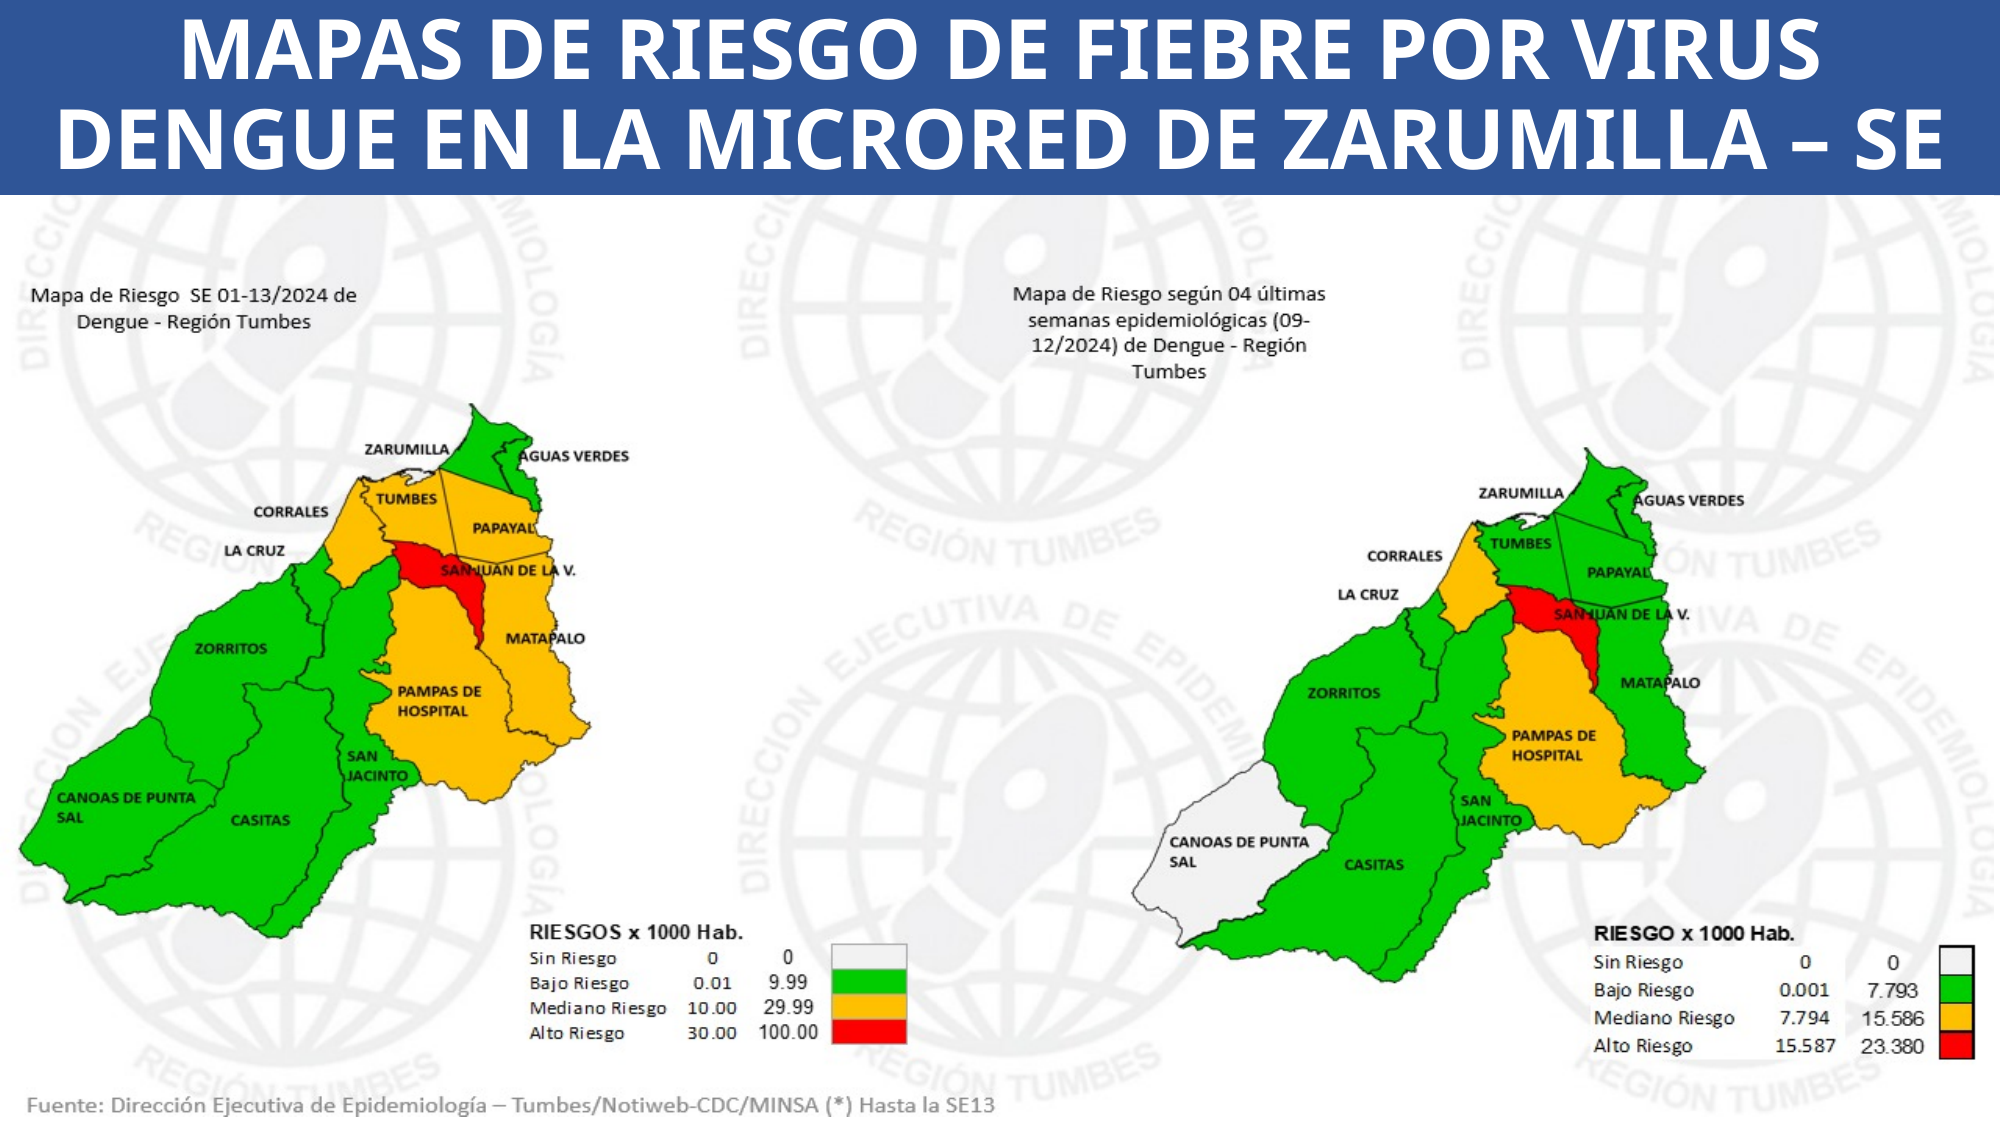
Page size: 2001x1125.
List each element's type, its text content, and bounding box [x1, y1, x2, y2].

picture [0, 195, 1994, 1117]
text_box MAPAS DE RIESGO DE FIEBRE POR VIRUS DENGUE EN LA MICRORED DE ZARUMILLA – SE 01-13/2024 [0, 0, 2000, 196]
